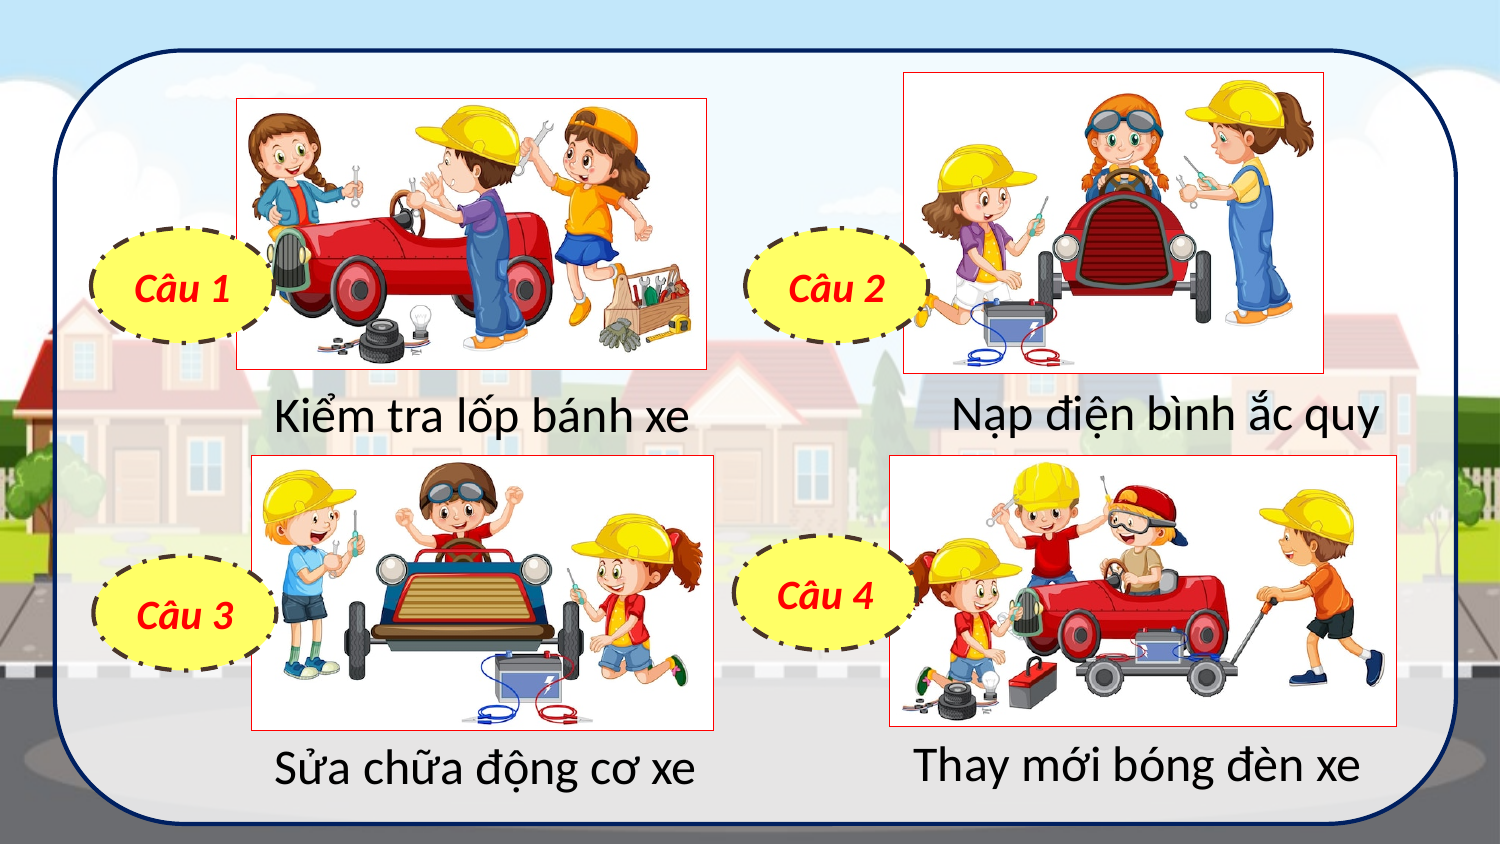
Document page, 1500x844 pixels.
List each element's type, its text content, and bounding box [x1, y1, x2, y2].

text_box Câu 1 [88, 226, 231, 346]
text_box Kiểm tra lốp bánh xe [256, 376, 709, 450]
picture [0, 0, 1500, 844]
text_box Câu 2 [743, 226, 897, 346]
text_box Sửa chữa động cơ xe [254, 735, 717, 802]
text_box Thay mới bóng đèn xe [871, 723, 1404, 799]
text_box Câu 4 [731, 533, 884, 653]
text_box Nạp điện bình ắc quy [934, 373, 1397, 449]
text_box Câu 3 [91, 553, 246, 673]
text_box [52, 48, 1459, 827]
